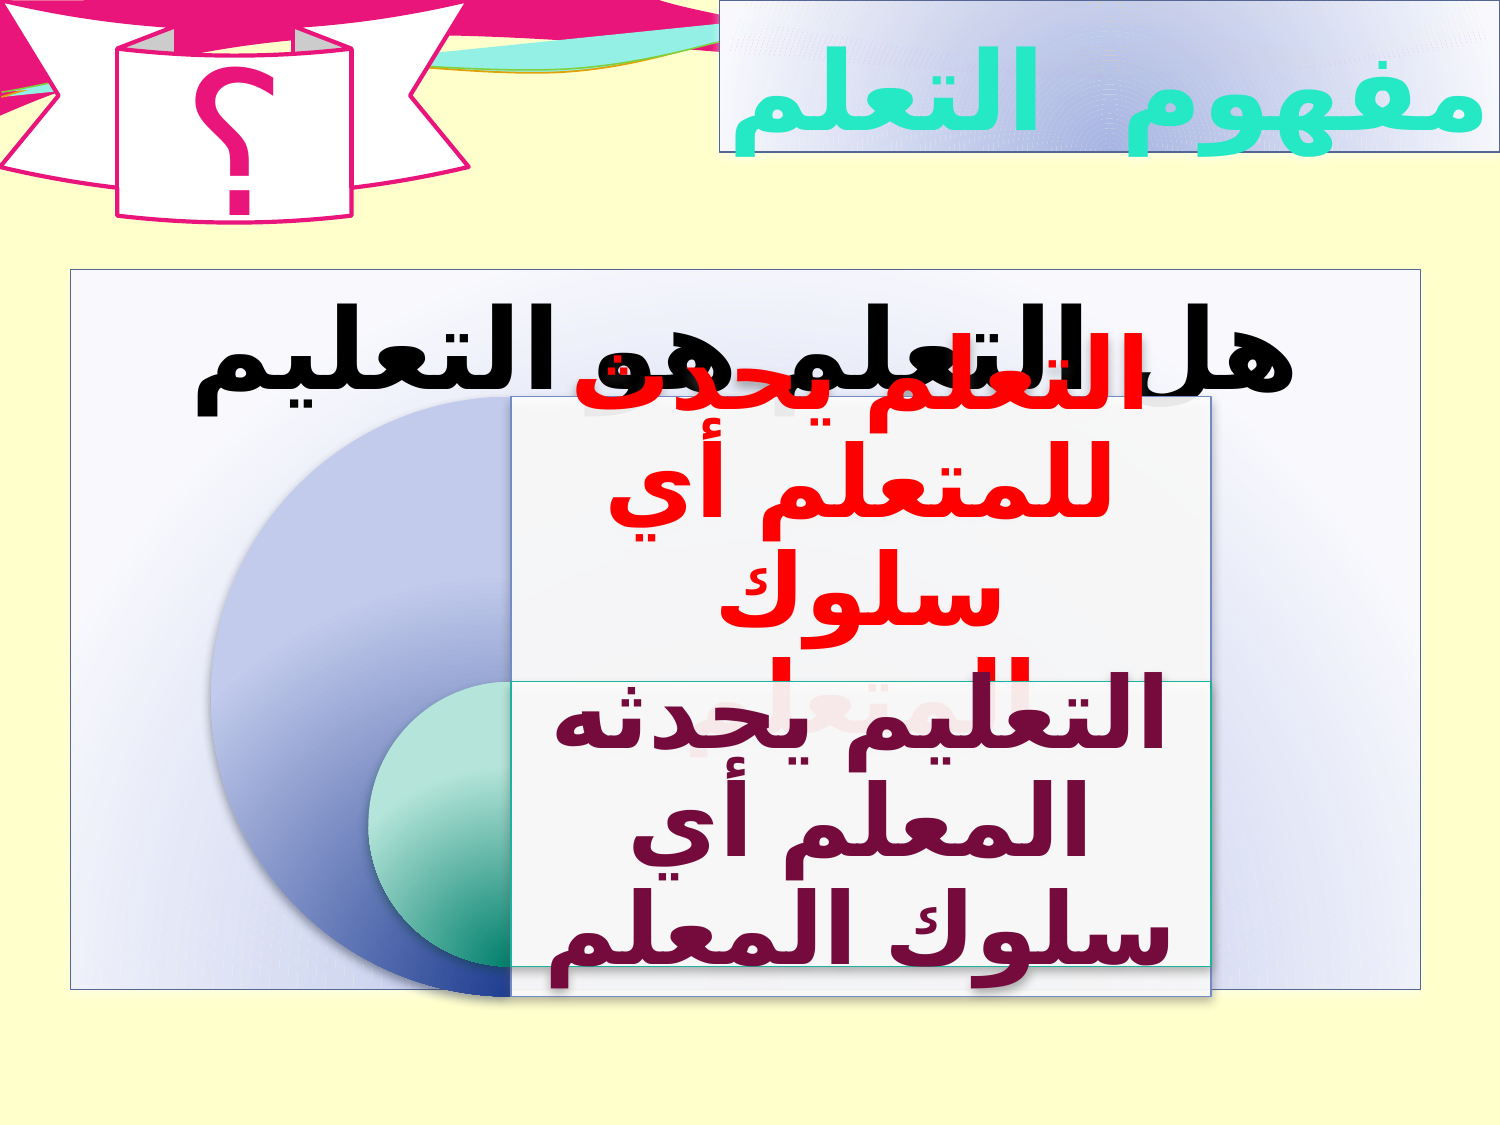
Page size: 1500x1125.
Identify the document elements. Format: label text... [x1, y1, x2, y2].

list هل التعلم هو التعليم [70, 269, 1421, 990]
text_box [210, 363, 1212, 1031]
text_box مفهوم التعلم [719, 0, 1500, 153]
text_box مطالب النمو [1212, 364, 1219, 404]
text_box مطالب النمو [203, 364, 210, 689]
text_box ؟ [0, 0, 471, 225]
